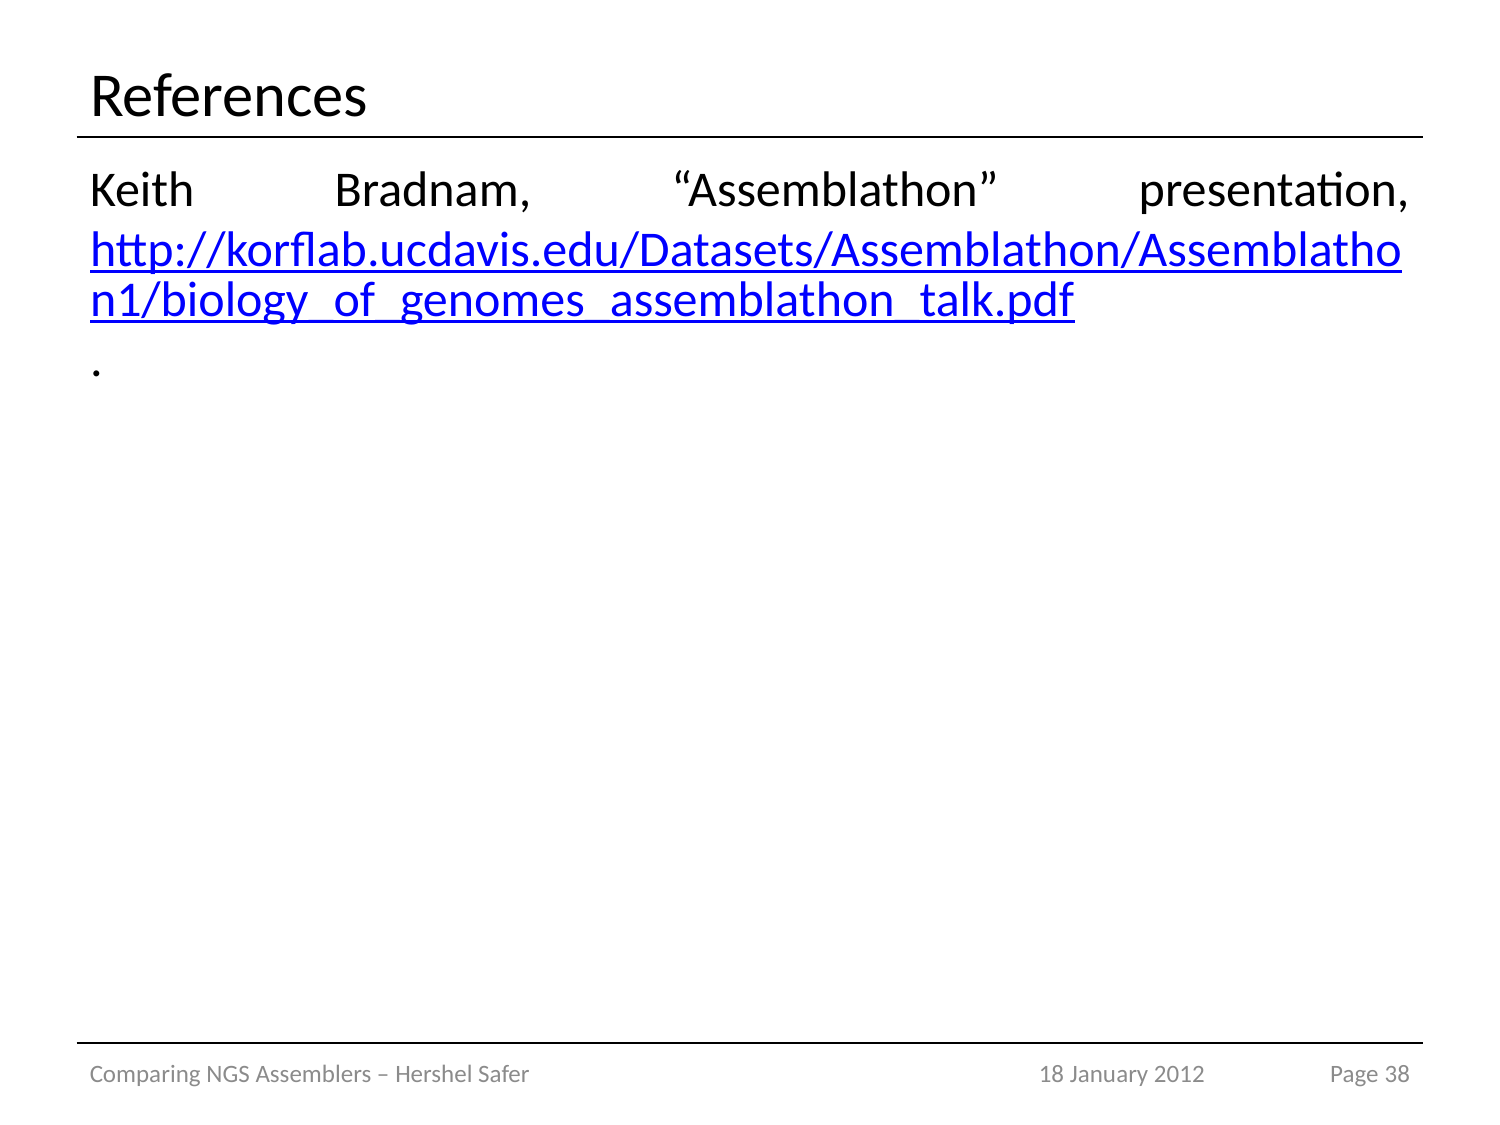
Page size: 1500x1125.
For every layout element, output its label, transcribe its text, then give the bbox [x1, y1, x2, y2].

footer 18 January 2012 [986, 1042, 1258, 1103]
title References [75, 45, 1425, 138]
slide_number Comparing NGS Assemblers – Hershel Safer [75, 1042, 975, 1103]
slide_number Page 38 [1269, 1042, 1425, 1103]
list Keith Bradnam, “Assemblathon” presentation, http://korflab.ucdavis.edu/Datasets/Assemblathon/Assemblathon1/biology_of_genomes_assemblathon_talk.pdf. [75, 149, 1425, 1035]
